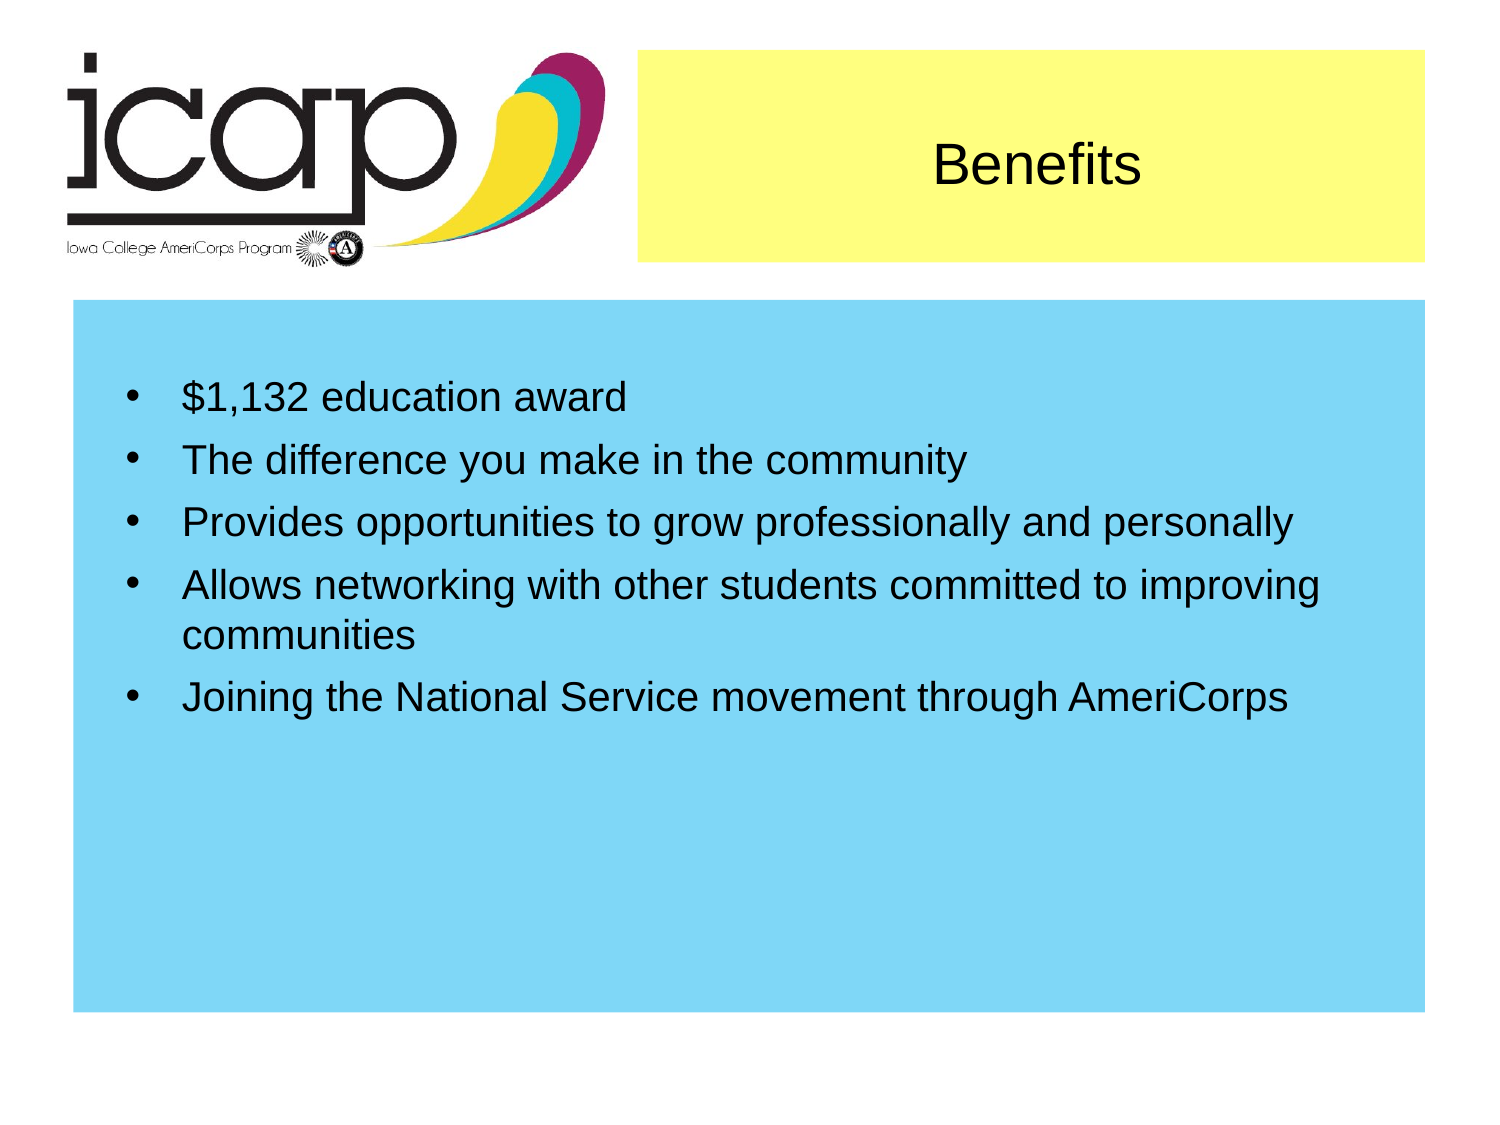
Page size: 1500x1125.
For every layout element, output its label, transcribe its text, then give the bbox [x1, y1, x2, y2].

text_box $1,132 education award The difference you make in the community Provides opportunities to grow professionally and personally Allows networking with other students committed to improving communities Joining the National Service movement through AmeriCorps [110, 362, 1399, 728]
text_box Benefits [712, 118, 1363, 204]
picture [62, 47, 609, 270]
